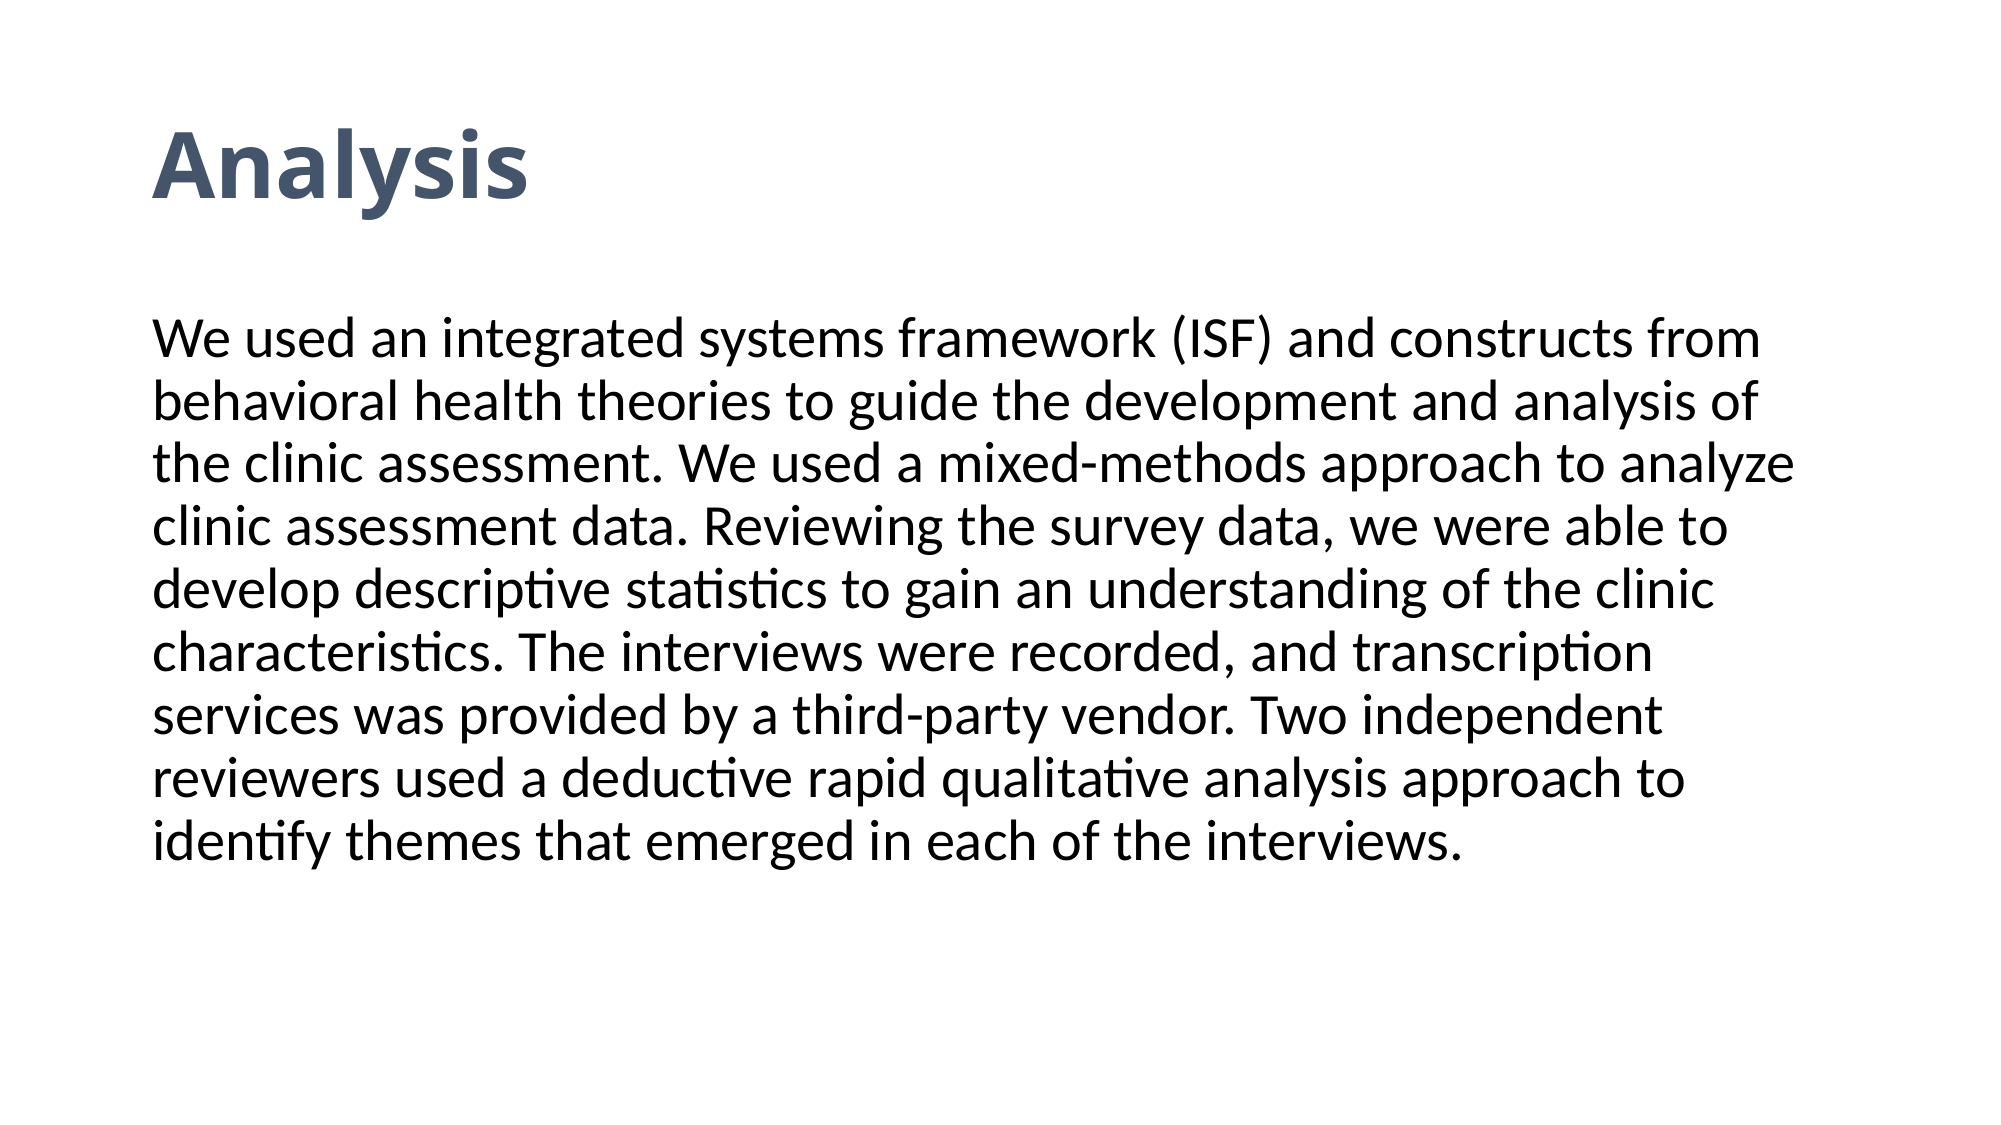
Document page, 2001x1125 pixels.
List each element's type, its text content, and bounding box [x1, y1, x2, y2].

title Analysis [137, 59, 1863, 278]
list We used an integrated systems framework (ISF) and constructs from behavioral health theories to guide the development and analysis of the clinic assessment. We used a mixed-methods approach to analyze clinic assessment data. Reviewing the survey data, we were able to develop descriptive statistics to gain an understanding of the clinic characteristics. The interviews were recorded, and transcription services was provided by a third-party vendor. Two independent reviewers used a deductive rapid qualitative analysis approach to identify themes that emerged in each of the interviews. [137, 299, 1863, 1014]
